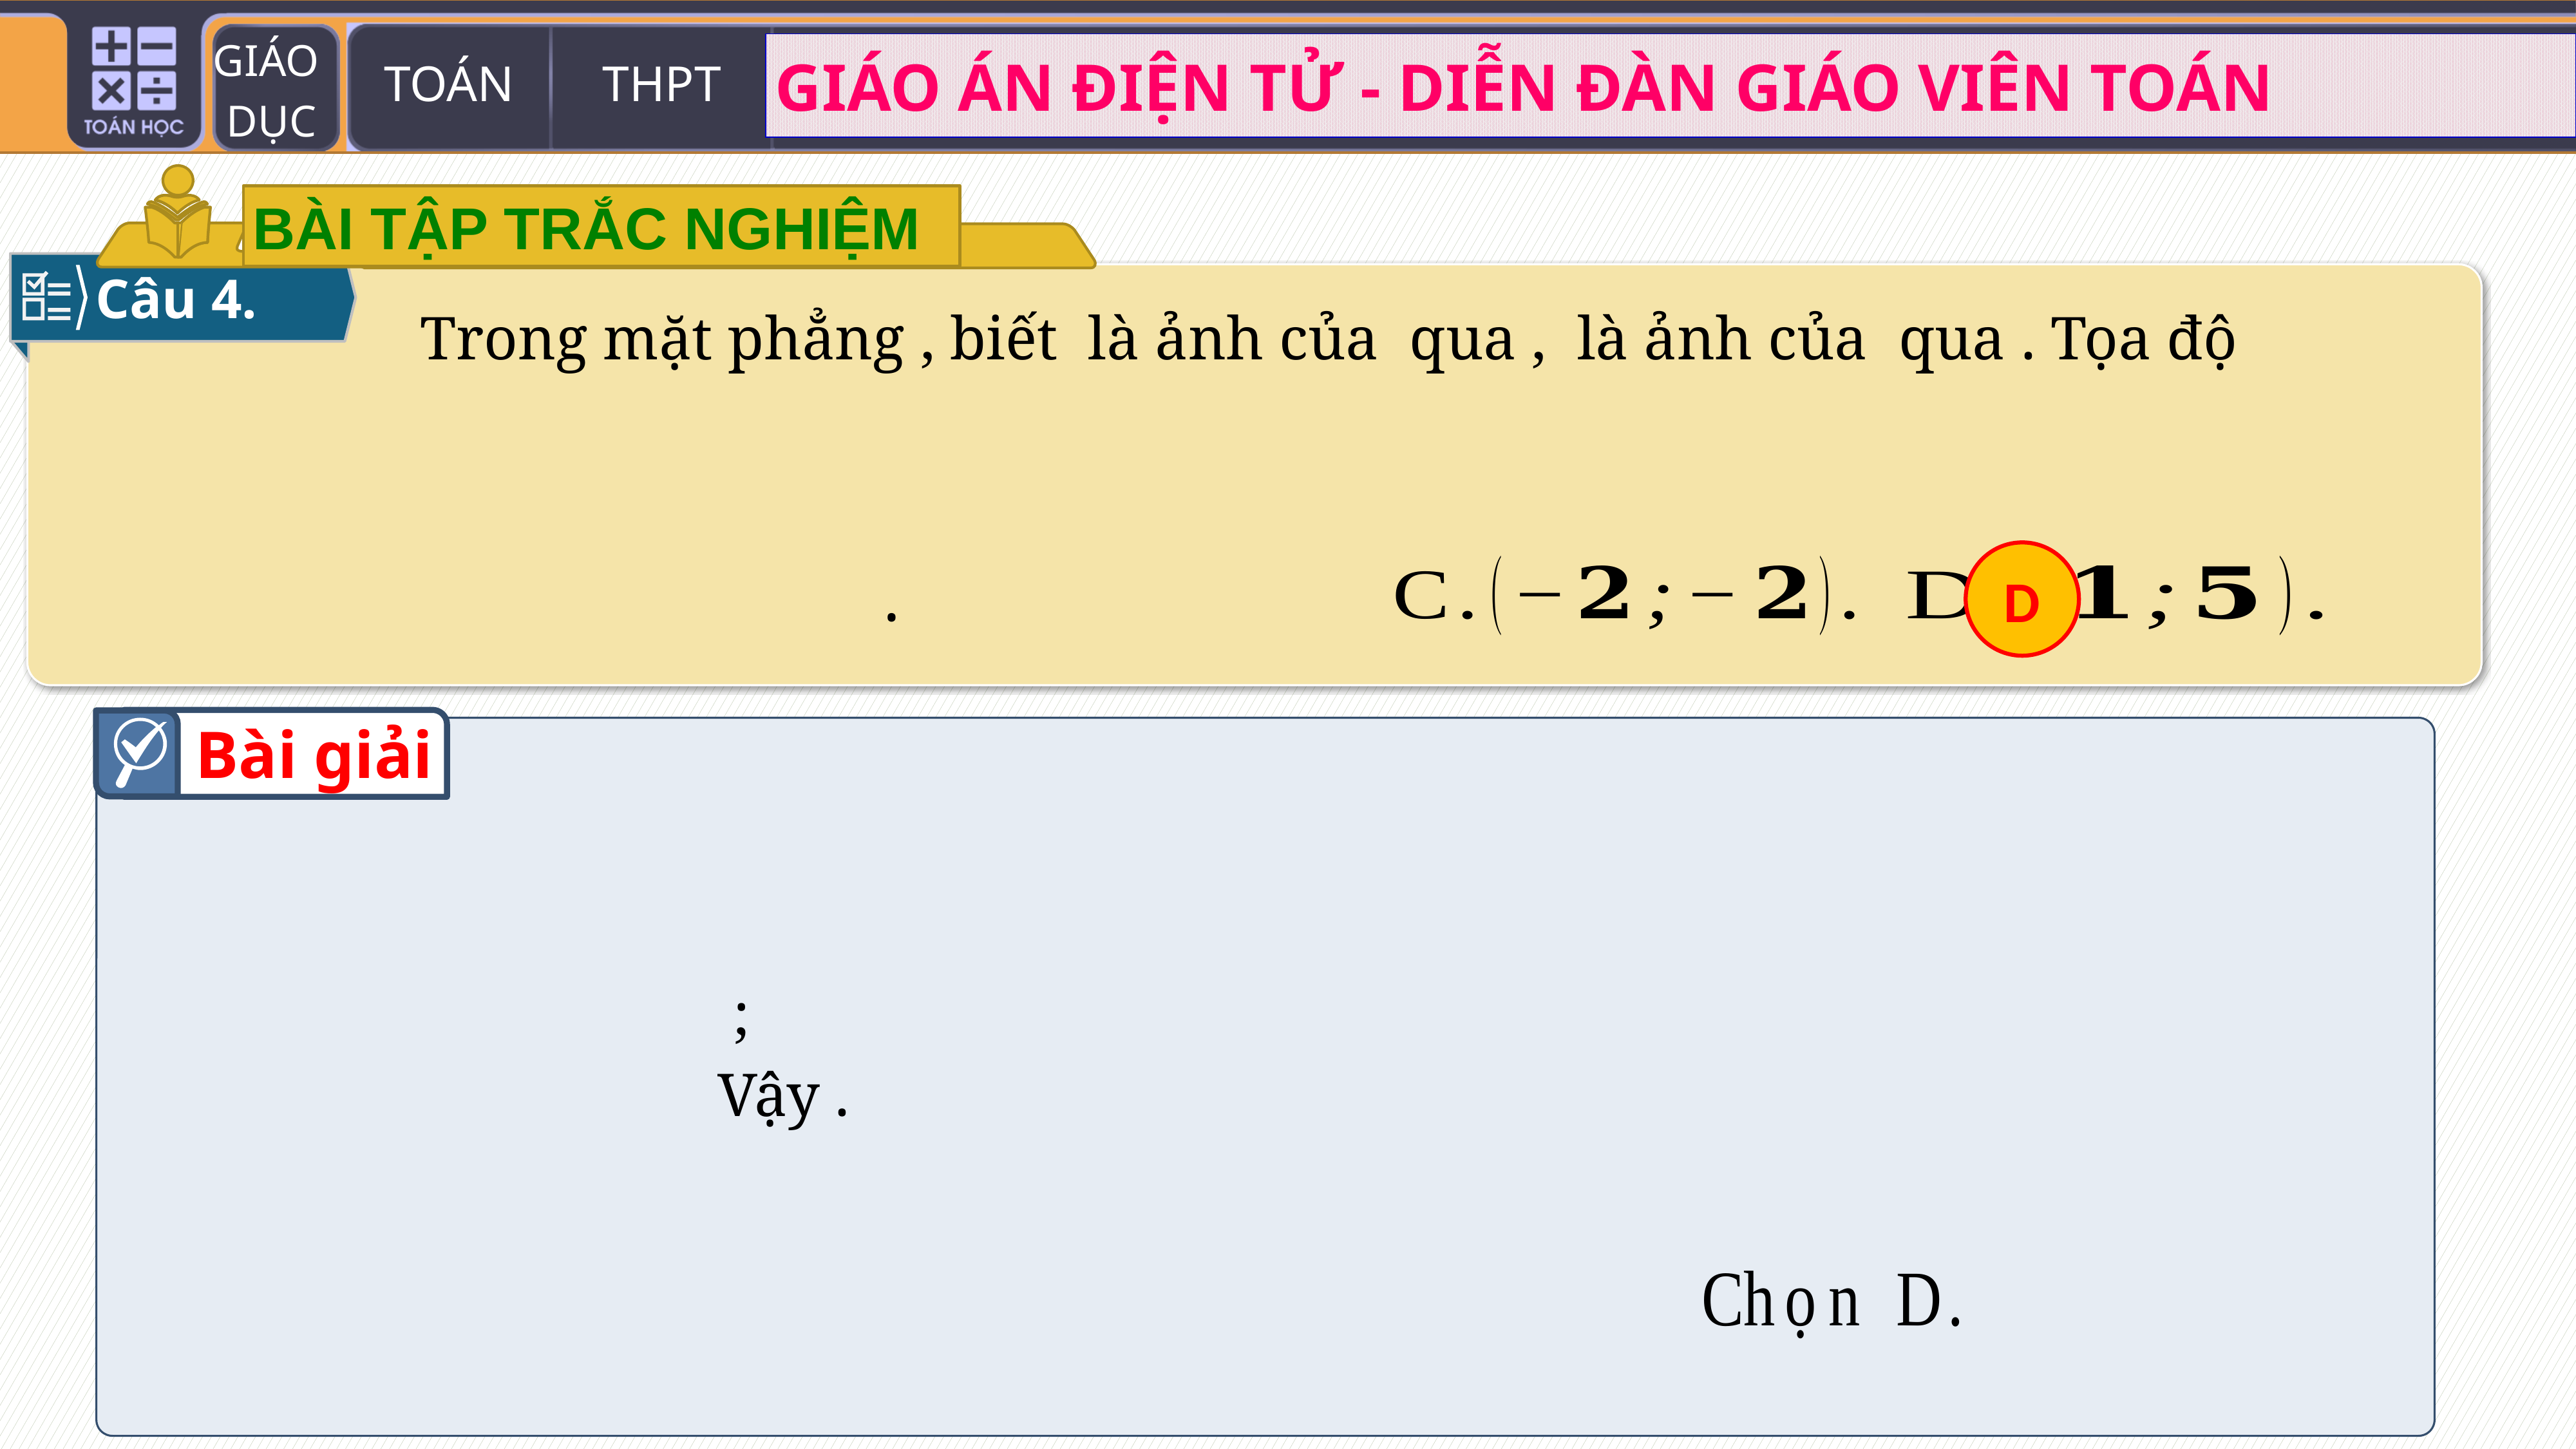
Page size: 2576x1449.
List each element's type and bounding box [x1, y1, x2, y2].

text_box [95, 165, 1097, 269]
text_box [10, 253, 2482, 686]
text_box [95, 709, 2435, 1436]
